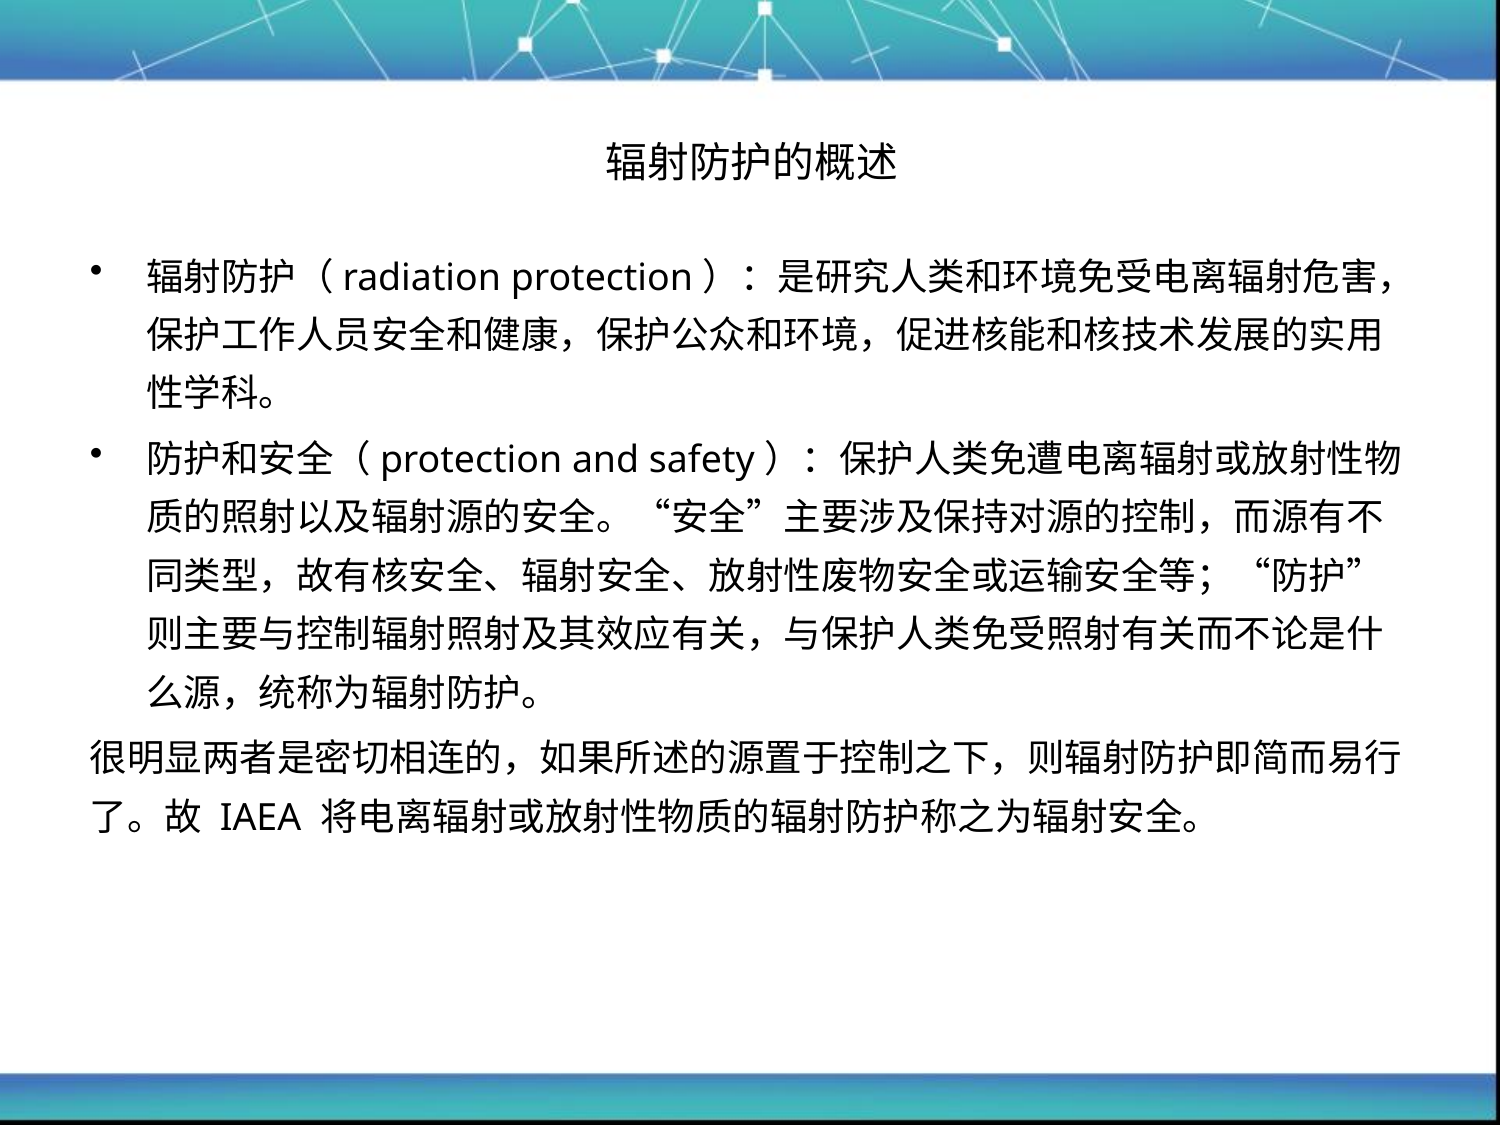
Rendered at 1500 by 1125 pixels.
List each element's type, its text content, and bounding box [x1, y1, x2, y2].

title 辐射防护的概述 [76, 101, 1428, 221]
list 辐射防护（radiation protection）：是研究人类和环境免受电离辐射危害，保护工作人员安全和健康，保护公众和环境，促进核能和核技术发展的实用性学科。 防护和安全（protection and safety）：保护人类免遭电离辐射或放射性物质的照射以及辐射源的安全。“安全”主要涉及保持对源的控制，而源有不同类型，故有核安全、辐射安全、放射性废物安全或运输安全等；“防护”则主要与控制辐射照射及其效应有关，与保护人类免受照射有关而不论是什么源，统称为辐射防护。 很明显两者是密切相连的，如果所述的源置于控制之下，则辐射防护即简而易行了。故 IAEA 将电离辐射或放射性物质的辐射防护称之为辐射安全。 [74, 231, 1426, 1006]
picture [0, 0, 1500, 1125]
